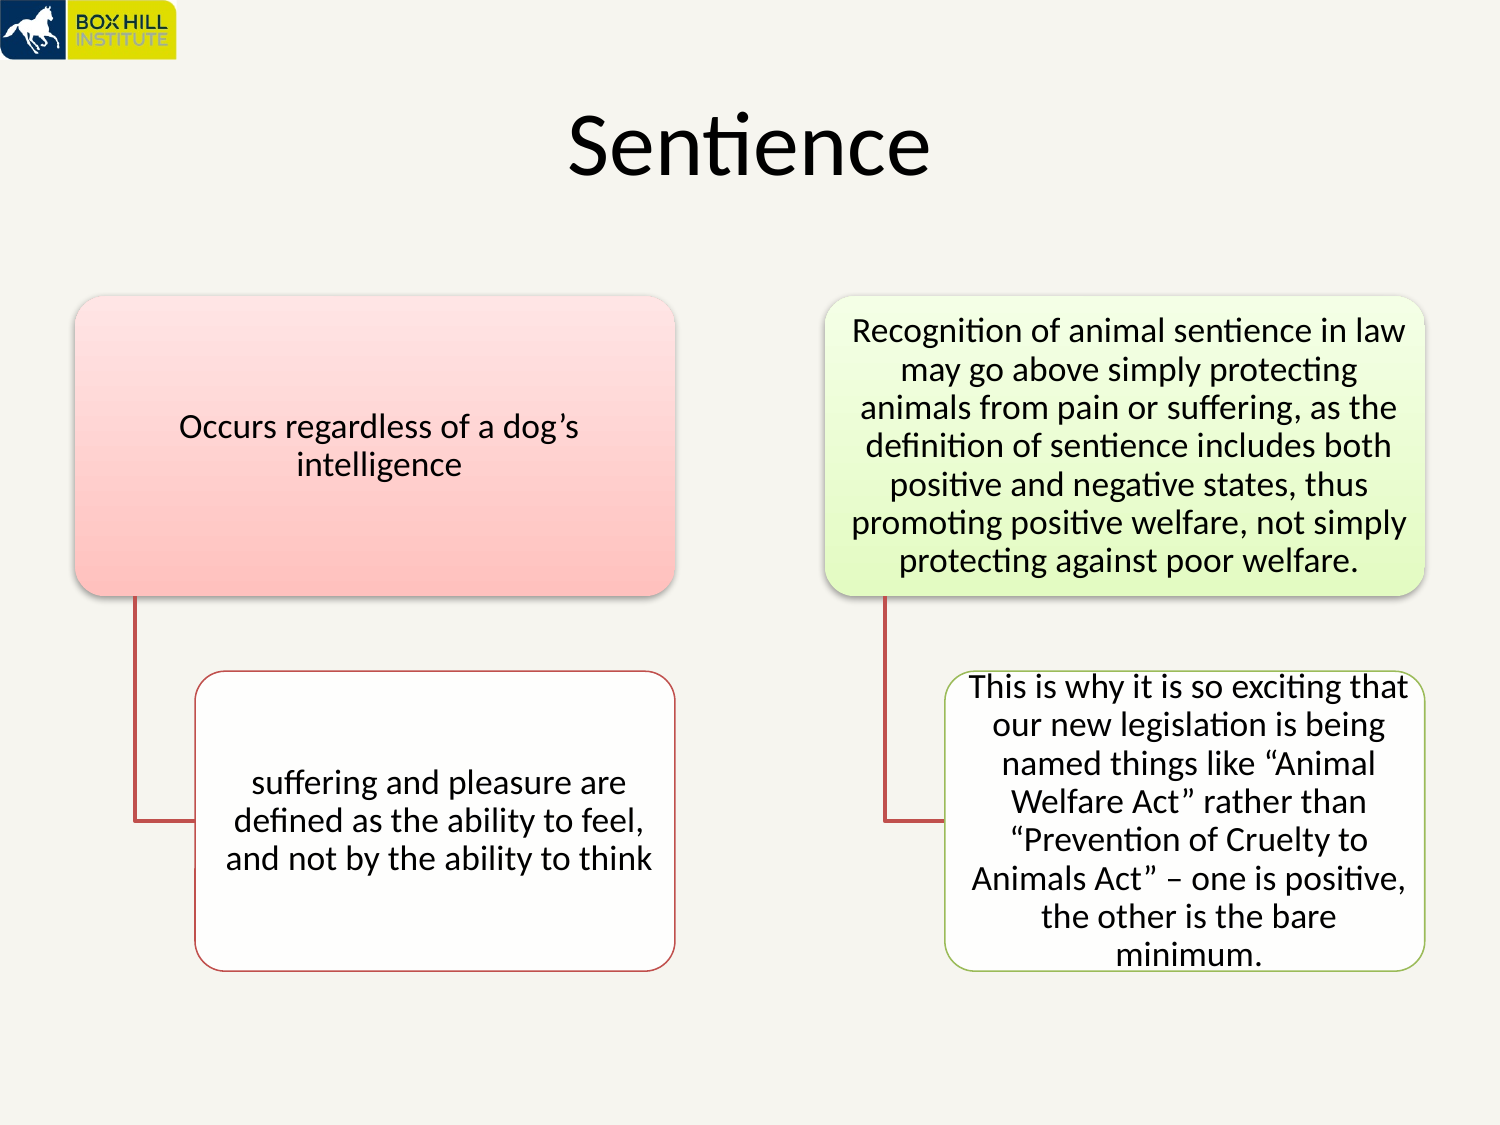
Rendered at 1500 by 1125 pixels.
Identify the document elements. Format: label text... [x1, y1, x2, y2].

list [74, 262, 1426, 1006]
title Sentience [75, 45, 1425, 233]
picture [0, 0, 177, 60]
